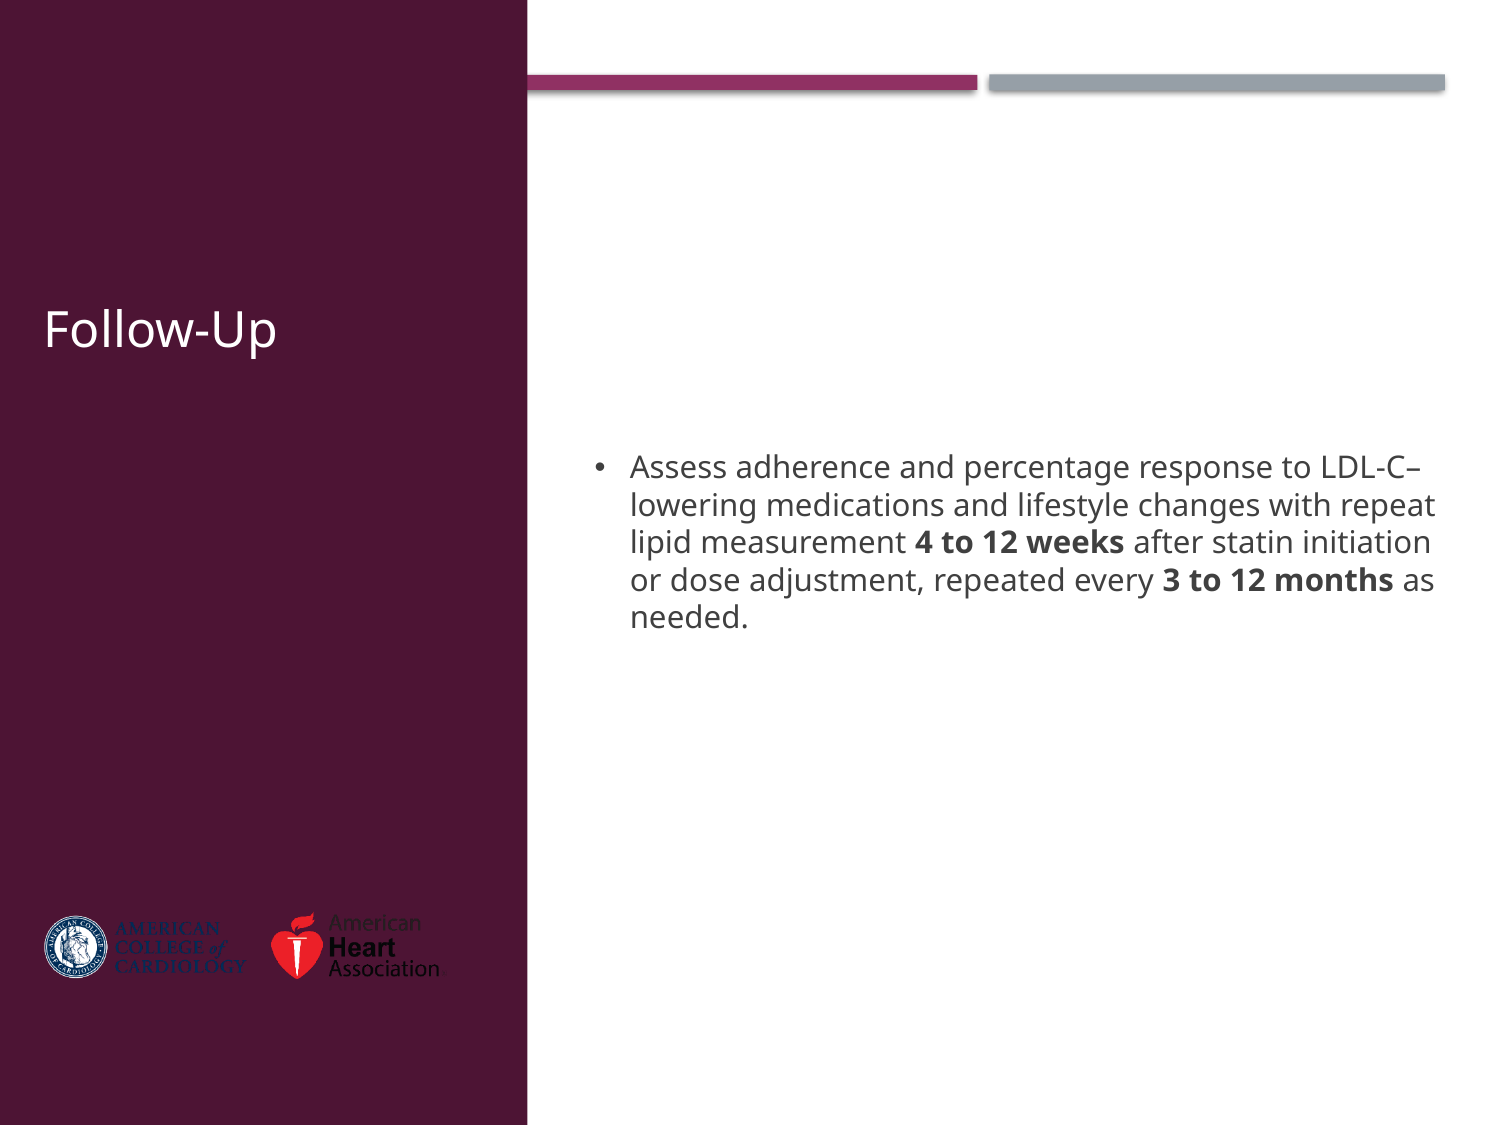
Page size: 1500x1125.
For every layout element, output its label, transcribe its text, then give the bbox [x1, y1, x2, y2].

picture [43, 913, 248, 980]
text_box Assess adherence and percentage response to LDL-C–lowering medications and lifestyle changes with repeat lipid measurement 4 to 12 weeks after statin initiation or dose adjustment, repeated every 3 to 12 months as needed. [523, 440, 1471, 643]
text_box Follow-Up [29, 290, 524, 365]
picture [271, 911, 448, 980]
